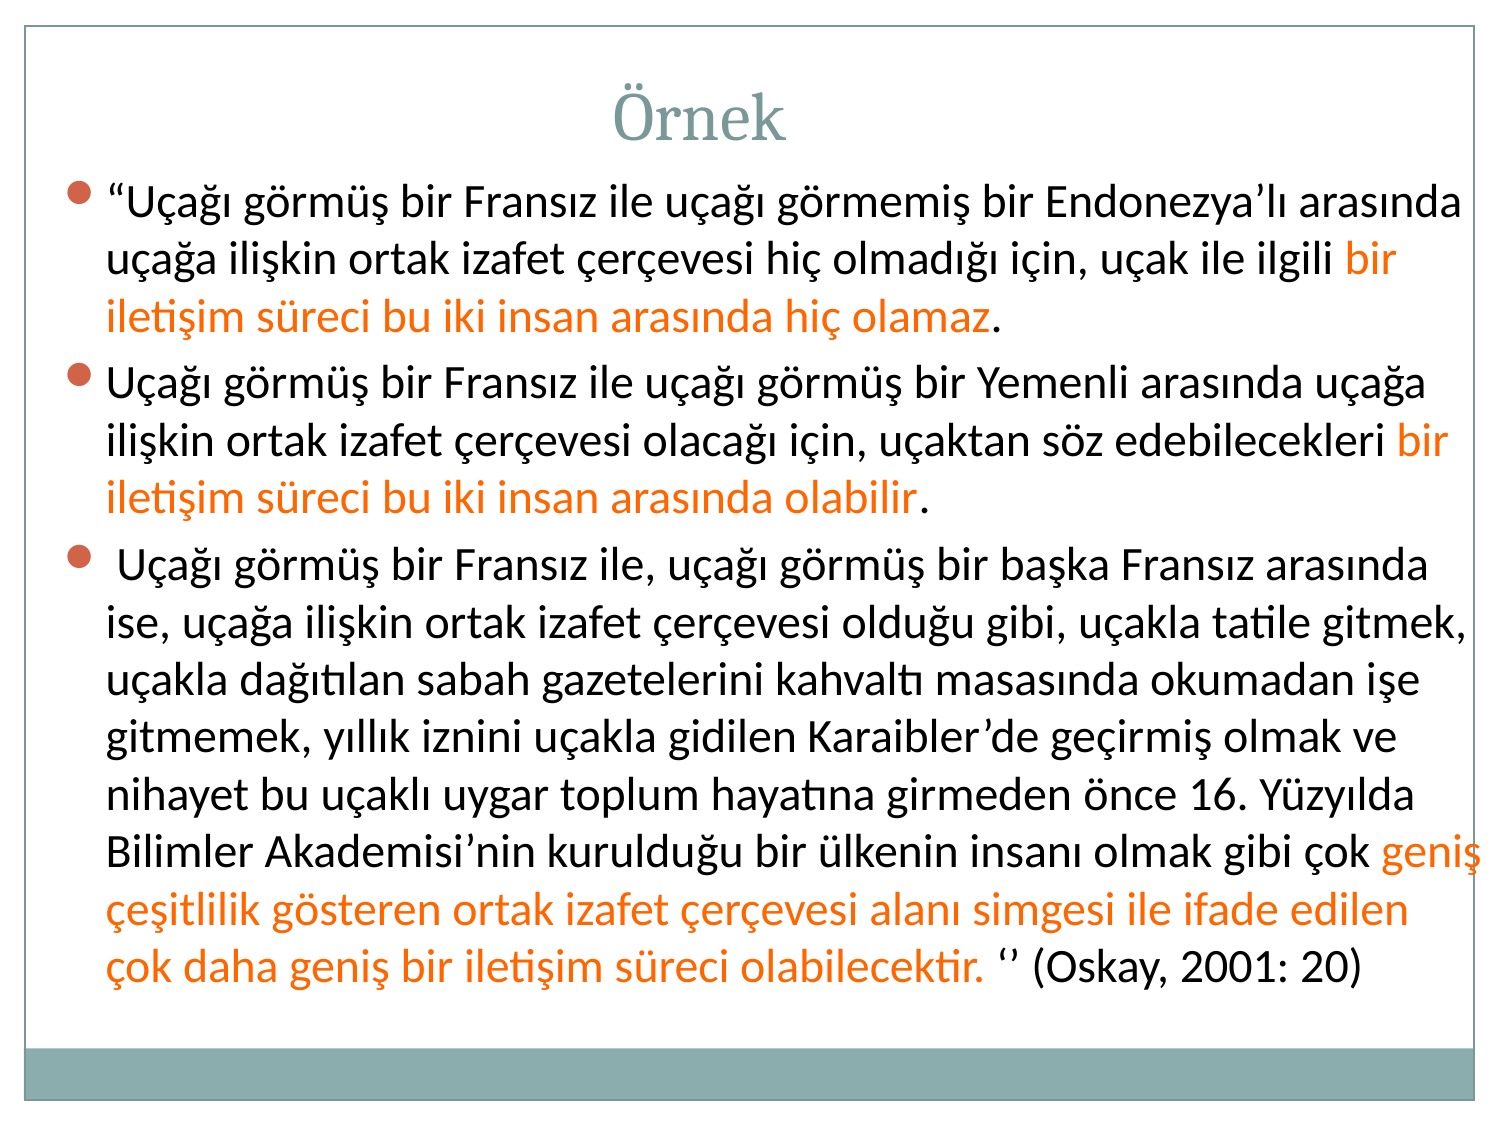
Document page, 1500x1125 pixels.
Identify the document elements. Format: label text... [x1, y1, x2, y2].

list “Uçağı görmüş bir Fransız ile uçağı görmemiş bir Endonezya’lı arasında uçağa ilişkin ortak izafet çerçevesi hiç olmadığı için, uçak ile ilgili bir iletişim süreci bu iki insan arasında hiç olamaz. Uçağı görmüş bir Fransız ile uçağı görmüş bir Yemenli arasında uçağa ilişkin ortak izafet çerçevesi olacağı için, uçaktan söz edebilecekleri bir iletişim süreci bu iki insan arasında olabilir. Uçağı görmüş bir Fransız ile, uçağı görmüş bir başka Fransız arasında ise, uçağa ilişkin ortak izafet çerçevesi olduğu gibi, uçakla tatile gitmek, uçakla dağıtılan sabah gazetelerini kahvaltı masasında okumadan işe gitmemek, yıllık iznini uçakla gidilen Karaibler’de geçirmiş olmak ve nihayet bu uçaklı uygar toplum hayatına girmeden önce 16. Yüzyılda Bilimler Akademisi’nin kurulduğu bir ülkenin insanı olmak gibi çok geniş çeşitlilik gösteren ortak izafet çerçevesi alanı simgesi ile ifade edilen çok daha geniş bir iletişim süreci olabilecektir. ‘’ (Oskay, 2001: 20) [49, 161, 1500, 1050]
title Örnek [0, 37, 1400, 162]
